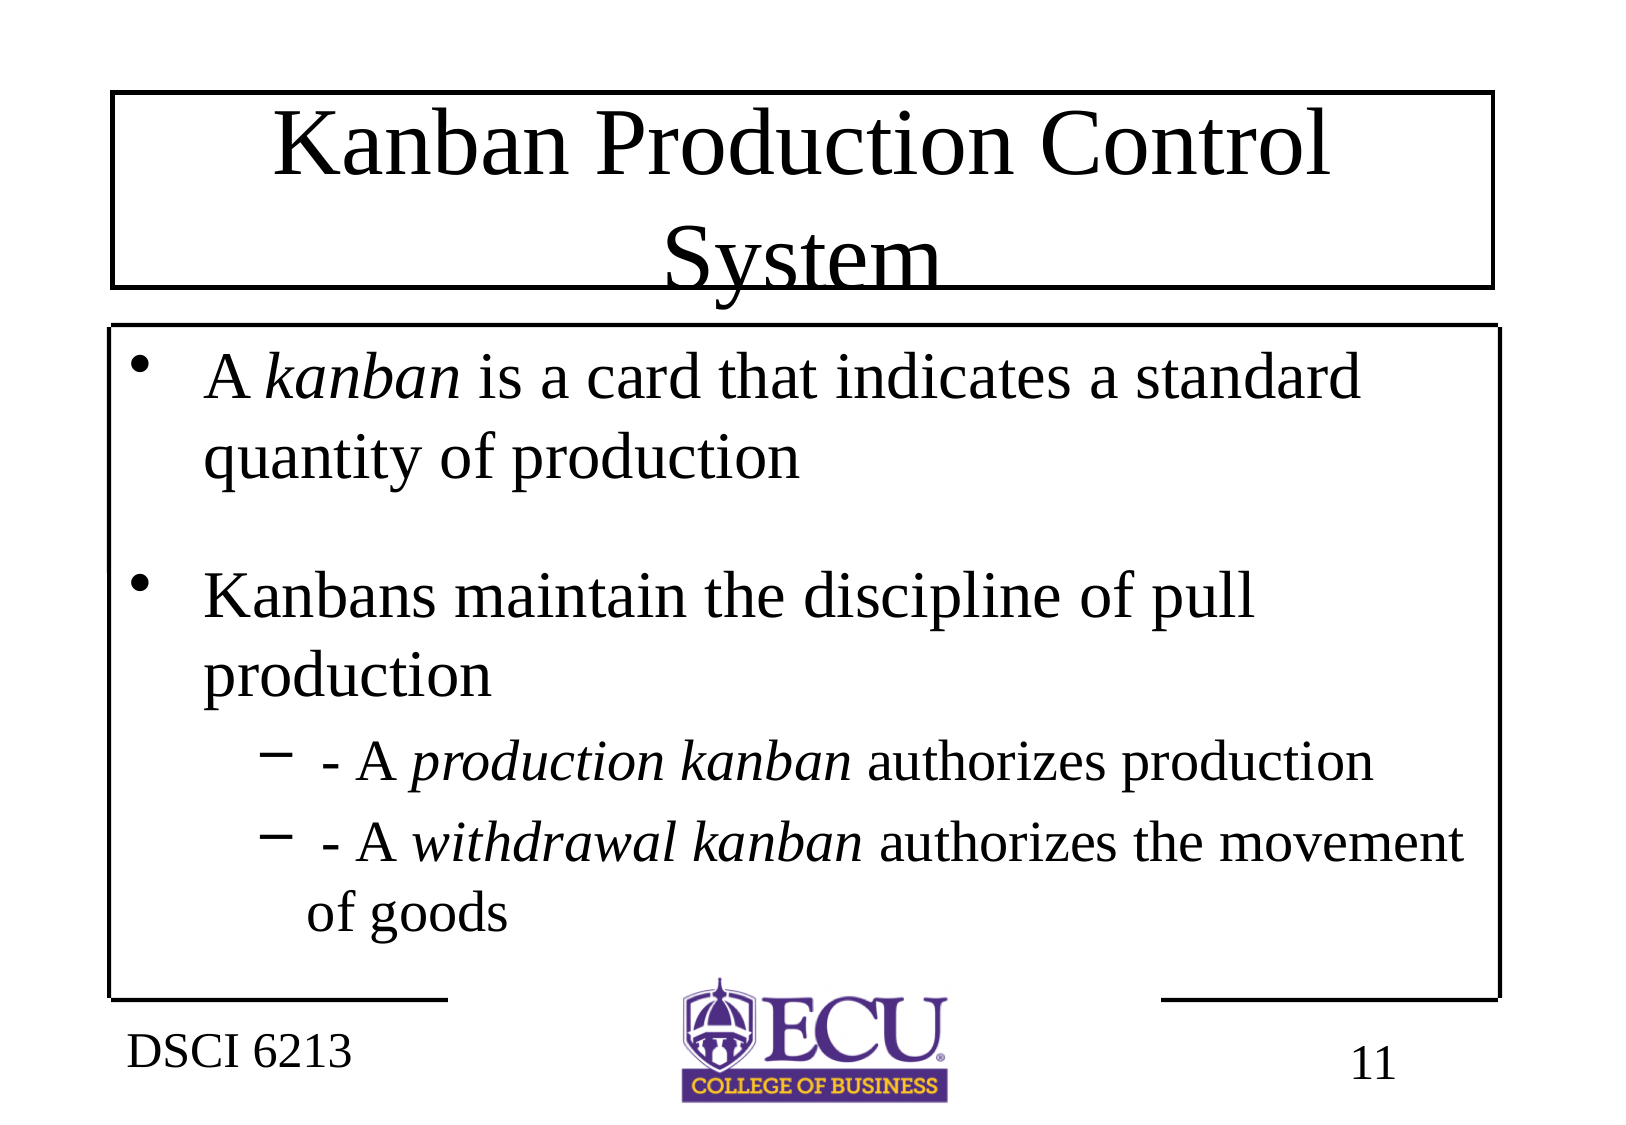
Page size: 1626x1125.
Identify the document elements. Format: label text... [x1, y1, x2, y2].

title Kanban Production Control System [110, 94, 1495, 293]
list A kanban is a card that indicates a standard quantity of production Kanbans maintain the discipline of pull production - A production kanban authorizes production - A withdrawal kanban authorizes the movement of goods [114, 324, 1511, 1042]
picture [674, 1042, 952, 1124]
